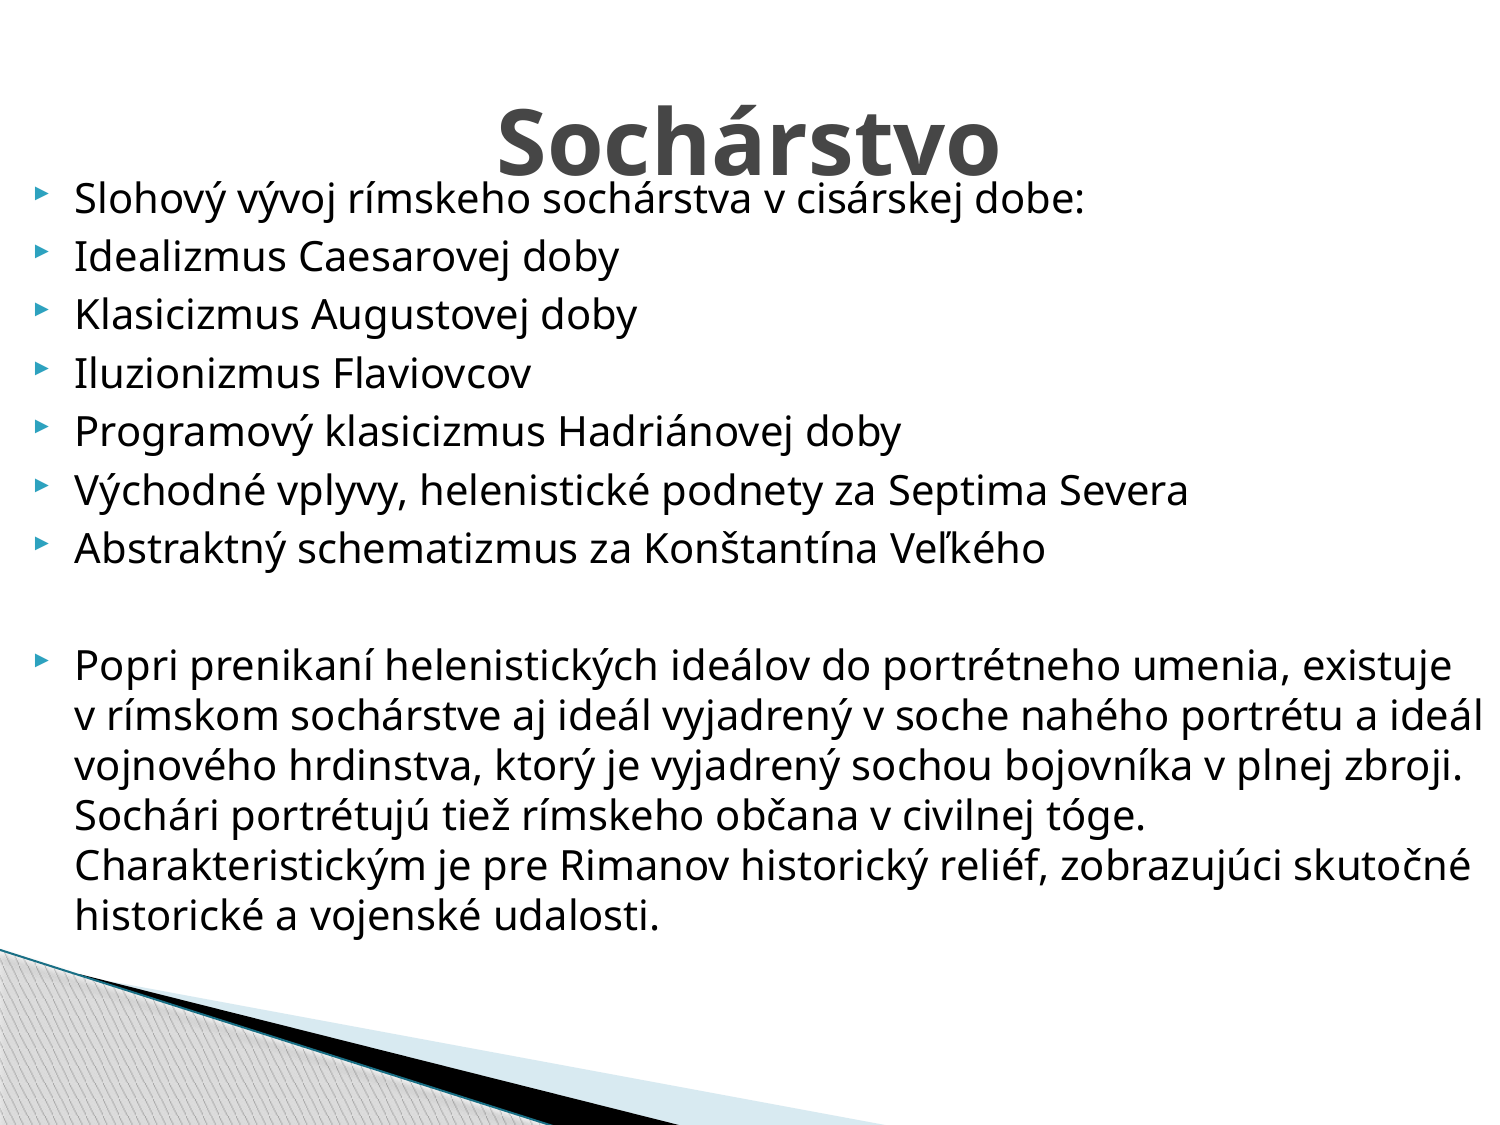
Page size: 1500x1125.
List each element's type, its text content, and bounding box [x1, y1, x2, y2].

title Sochárstvo [75, 45, 1425, 233]
list Slohový vývoj rímskeho sochárstva v cisárskej dobe: Idealizmus Caesarovej doby Klasicizmus Augustovej doby Iluzionizmus Flaviovcov Programový klasicizmus Hadriánovej doby Východné vplyvy, helenistické podnety za Septima Severa Abstraktný schematizmus za Konštantína Veľkého Popri prenikaní helenistických ideálov do portrétneho umenia, existuje v rímskom sochárstve aj ideál vyjadrený v soche nahého portrétu a ideál vojnového hrdinstva, ktorý je vyjadrený sochou bojovníka v plnej zbroji. Sochári portrétujú tiež rímskeho občana v civilnej tóge. Charakteristickým je pre Rimanov historický reliéf, zobrazujúci skutočné historické a vojenské udalosti. [0, 164, 1500, 1125]
